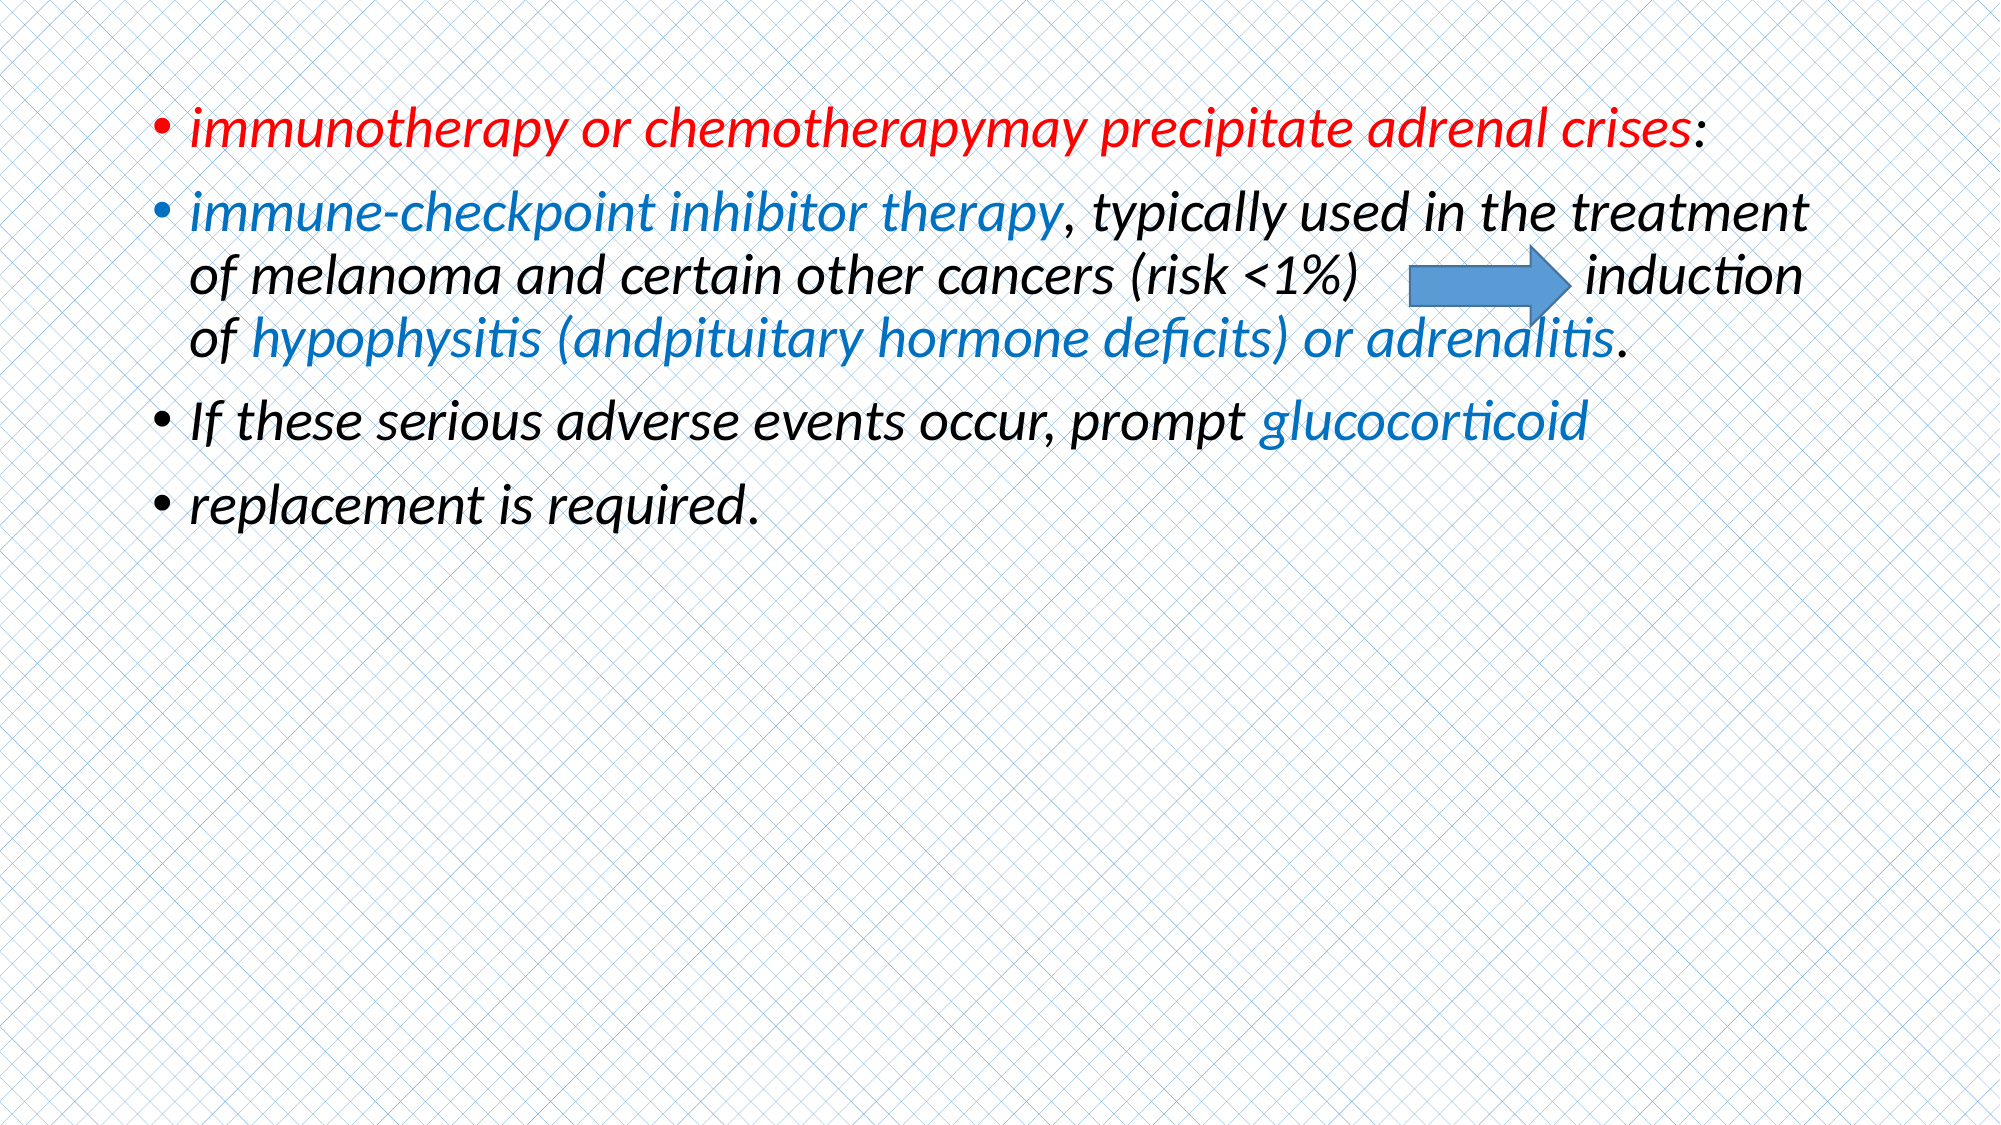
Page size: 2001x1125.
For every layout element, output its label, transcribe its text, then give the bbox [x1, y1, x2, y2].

list immunotherapy or chemotherapymay precipitate adrenal crises: immune-checkpoint inhibitor therapy, typically used in the treatment of melanoma and certain other cancers (risk <1%) induction of hypophysitis (andpituitary hormone deficits) or adrenalitis. If these serious adverse events occur, prompt glucocorticoid replacement is required. [137, 90, 1863, 1014]
text_box [1408, 243, 1572, 329]
